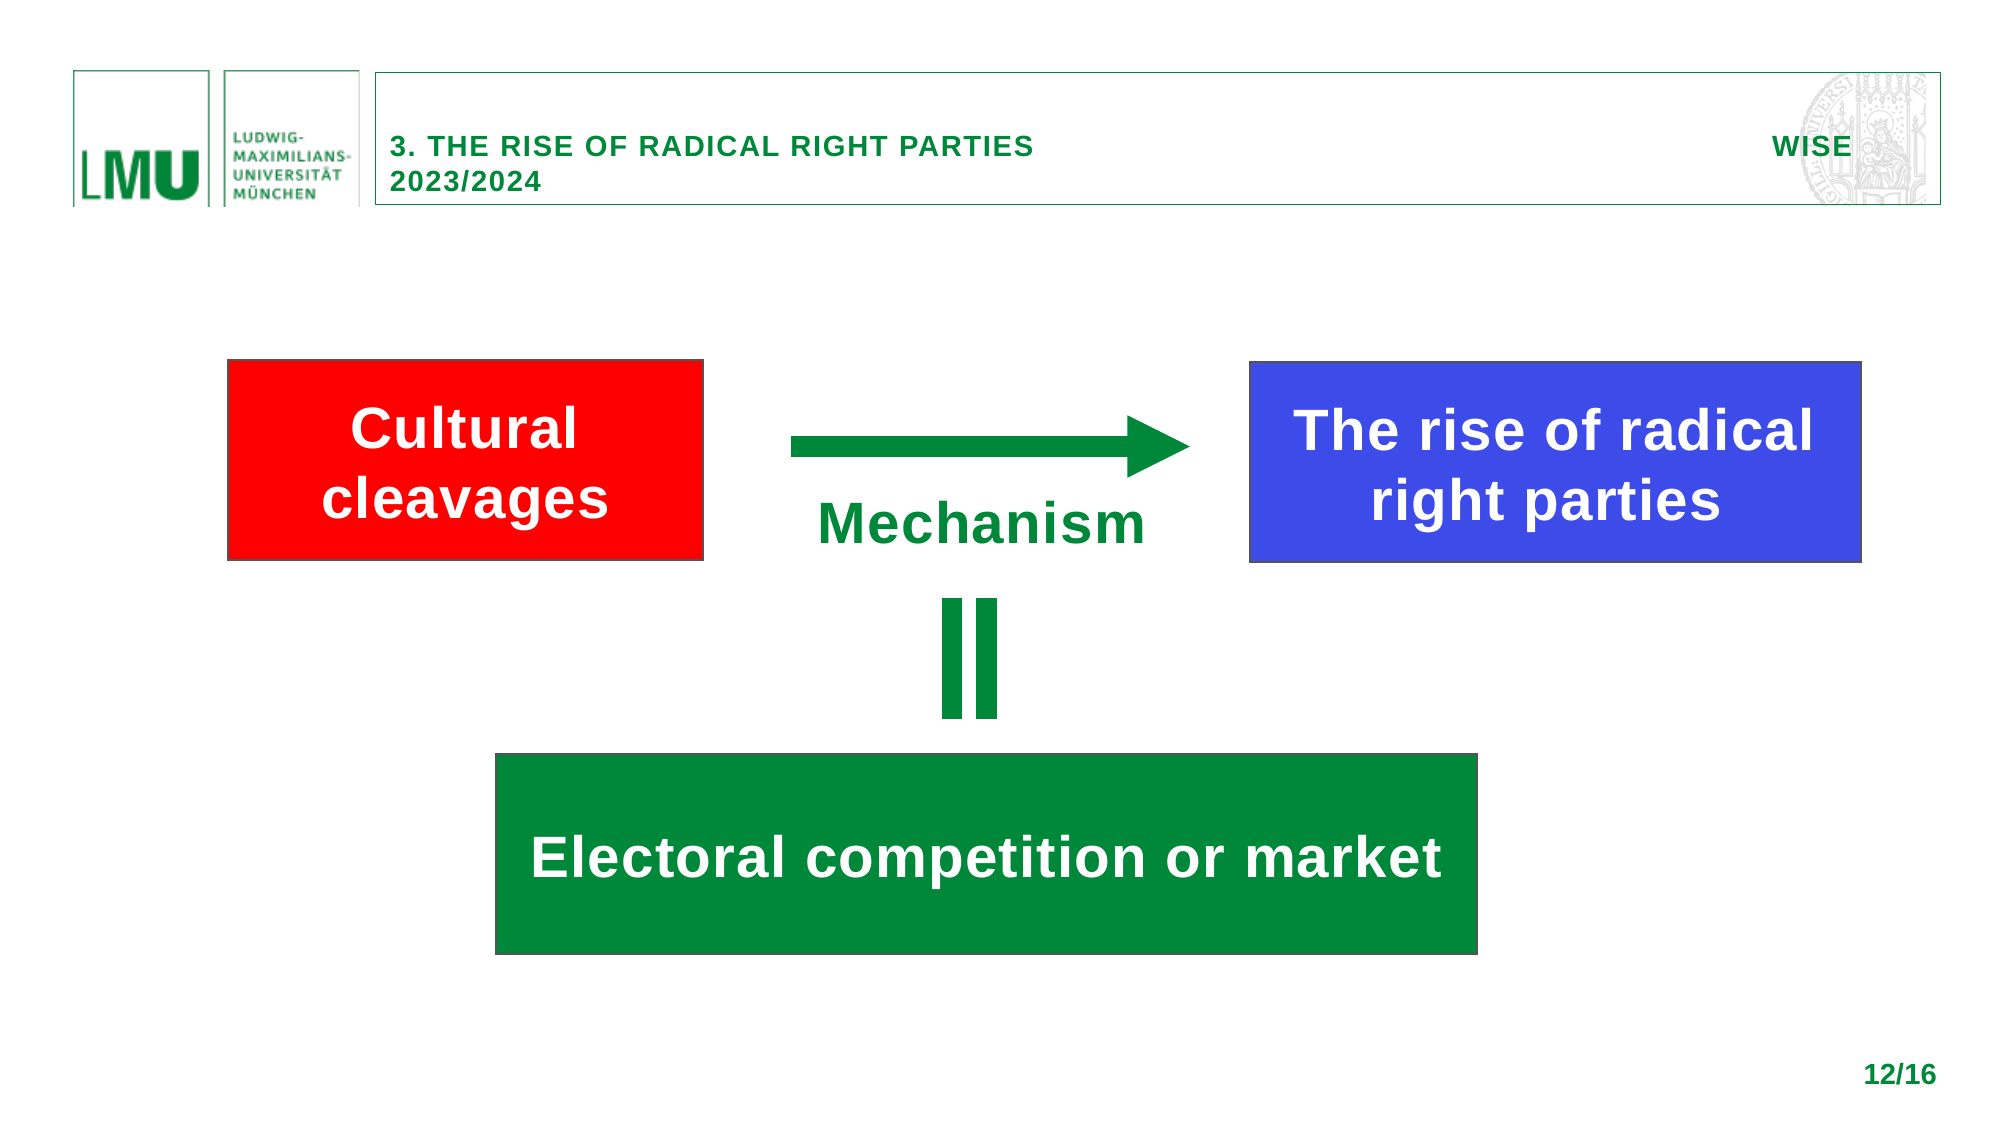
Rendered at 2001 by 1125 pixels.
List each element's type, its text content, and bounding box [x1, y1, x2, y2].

list 3. the rise of radical right parties wise 2023/2024 [375, 72, 1941, 205]
text_box Cultural cleavages [227, 359, 704, 561]
text_box 12/16 [1863, 1038, 1961, 1091]
text_box Electoral competition or market [495, 753, 1478, 955]
text_box Mechanism [802, 477, 1176, 563]
text_box The rise of radical right parties [1249, 361, 1862, 563]
